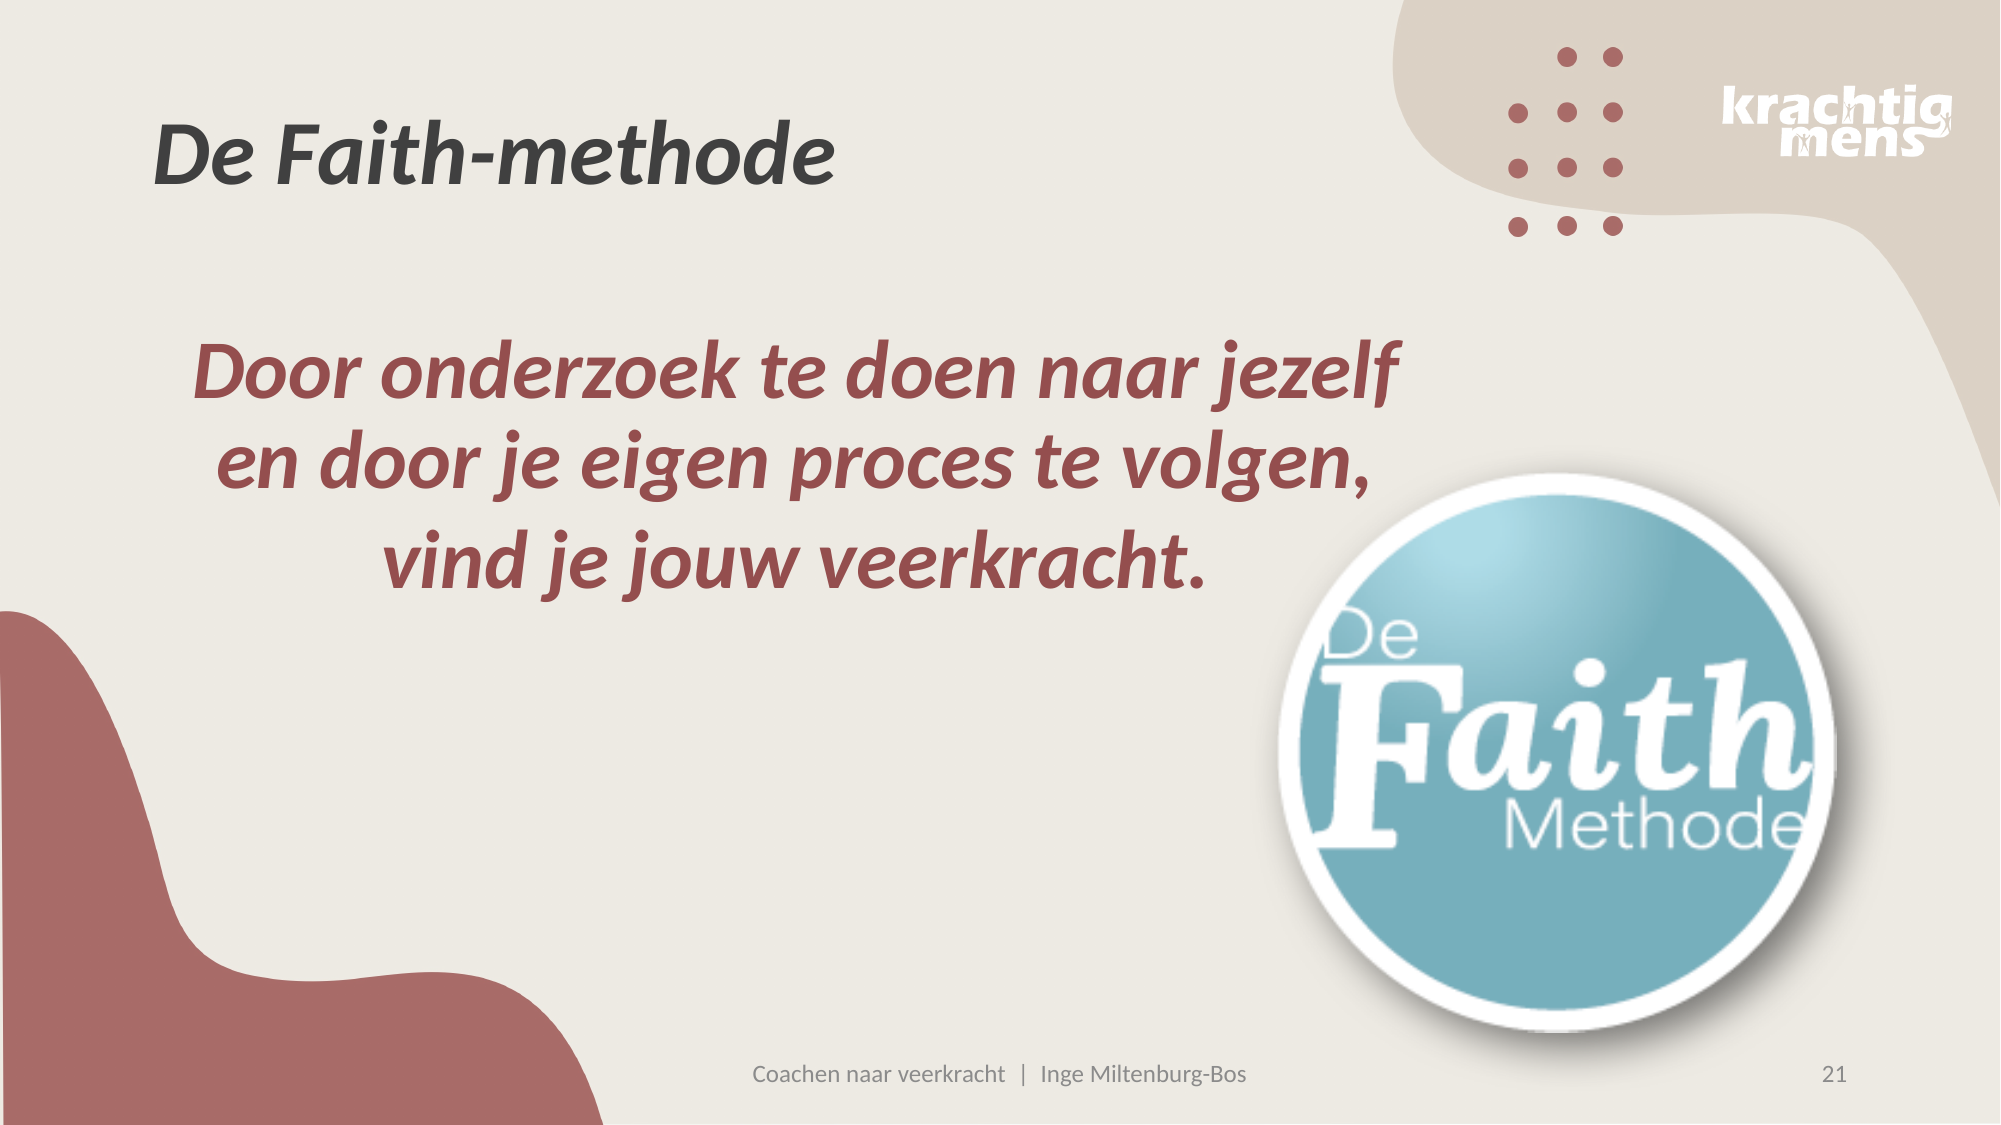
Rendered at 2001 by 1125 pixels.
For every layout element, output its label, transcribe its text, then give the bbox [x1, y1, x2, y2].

text_box De Faith-methode [137, 31, 1863, 279]
footer Coachen naar veerkracht | Inge Miltenburg-Bos [662, 1042, 1338, 1103]
slide_number 21 [1412, 1068, 1863, 1103]
text_box Door onderzoek te doen naar jezelf en door je eigen proces te volgen, vind je jouw veerkracht. [137, 319, 1425, 625]
picture [0, 0, 2001, 1125]
